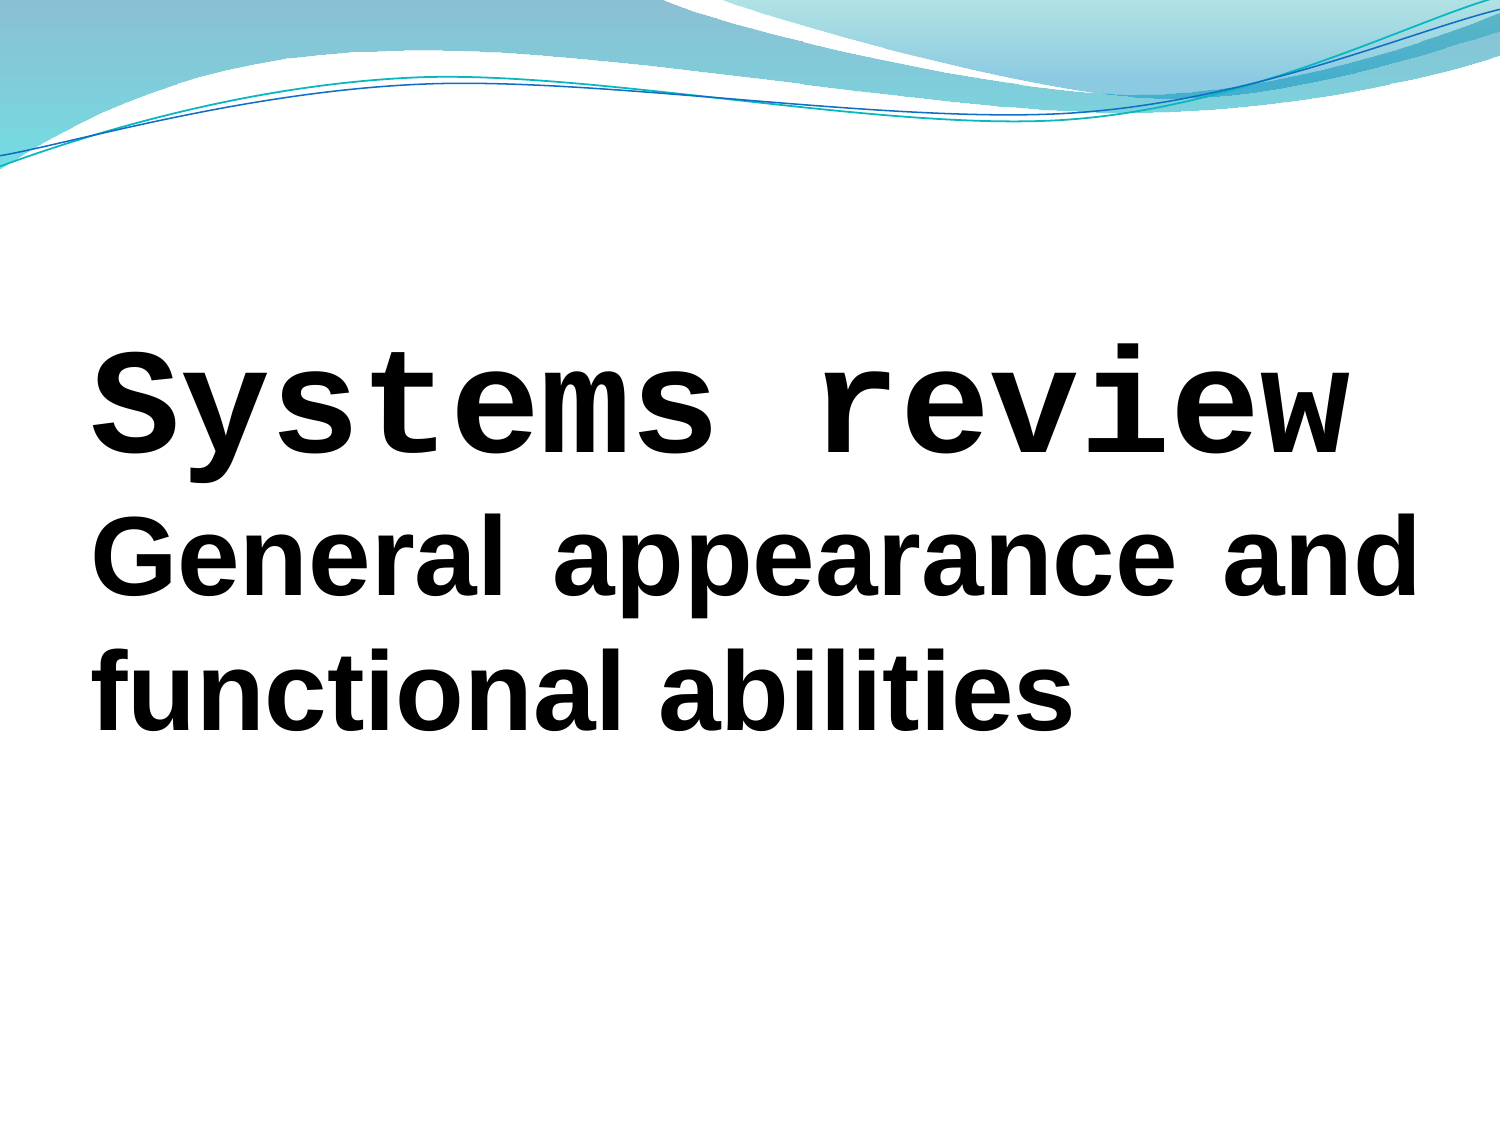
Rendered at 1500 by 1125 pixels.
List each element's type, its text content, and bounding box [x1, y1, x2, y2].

text_box Systems review General appearance and functional abilities [74, 295, 1438, 761]
